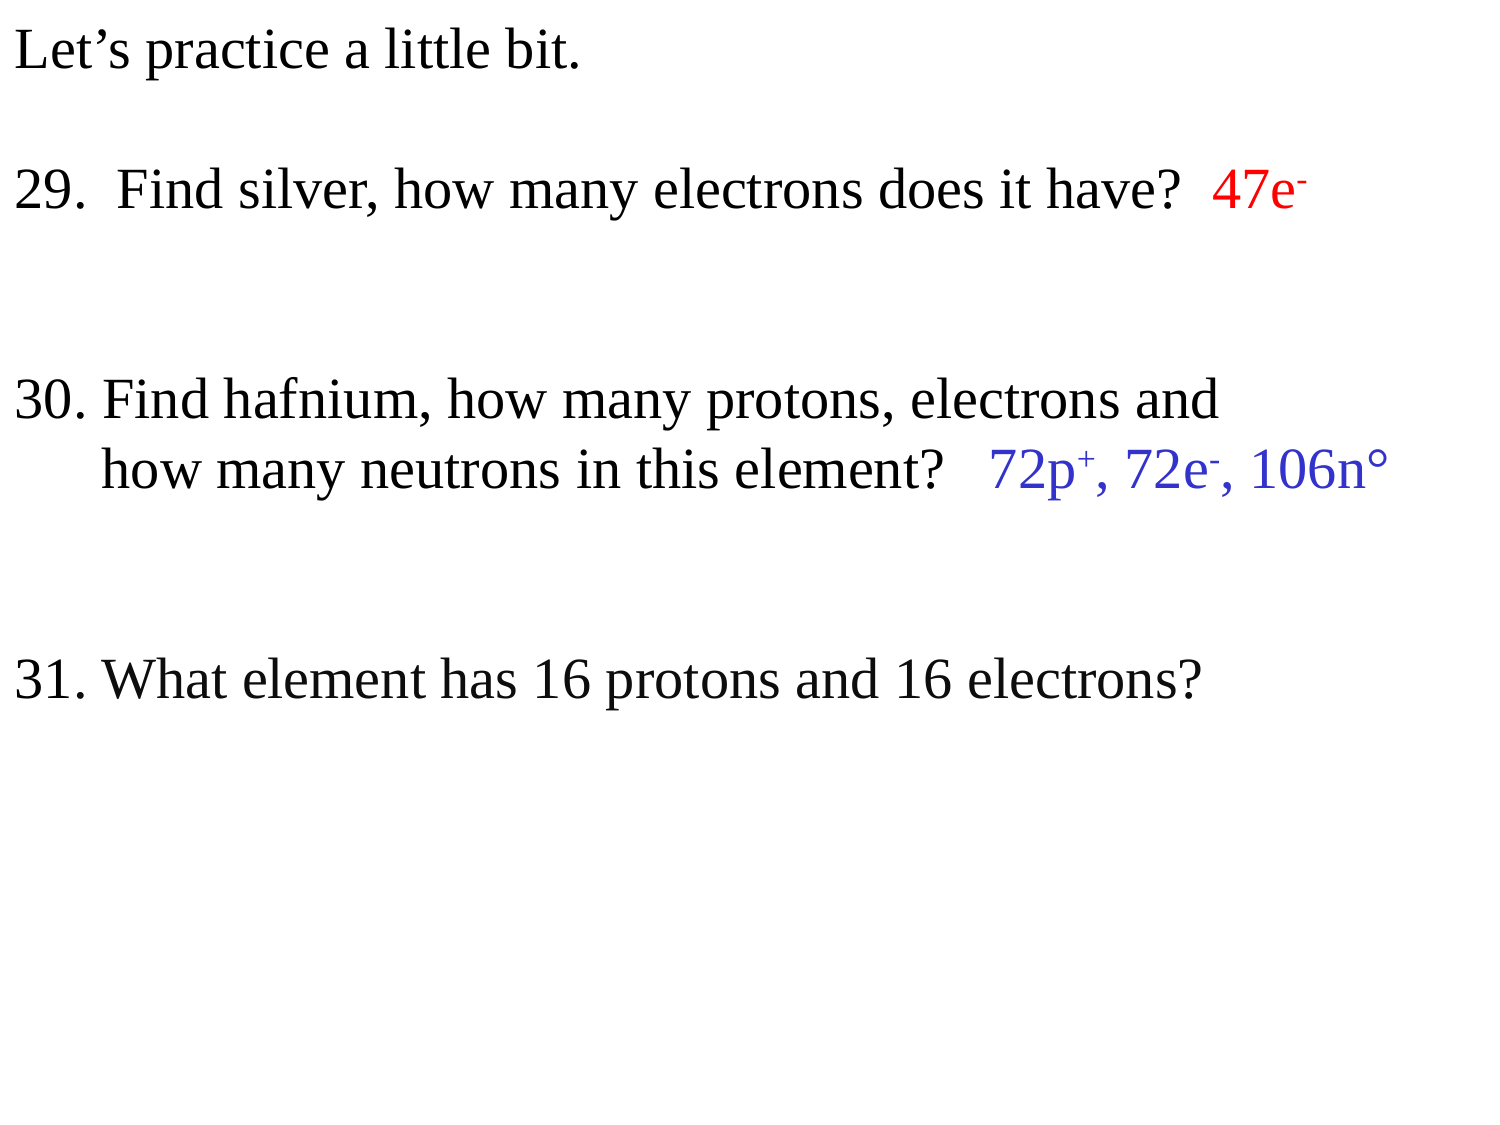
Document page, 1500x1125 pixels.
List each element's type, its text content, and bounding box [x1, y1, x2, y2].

text_box Let’s practice a little bit. 29. Find silver, how many electrons does it have? 47e- 30. Find hafnium, how many protons, electrons and how many neutrons in this element? 72p+, 72e-, 106n° 31. What element has 16 protons and 16 electrons? [0, 2, 1500, 858]
